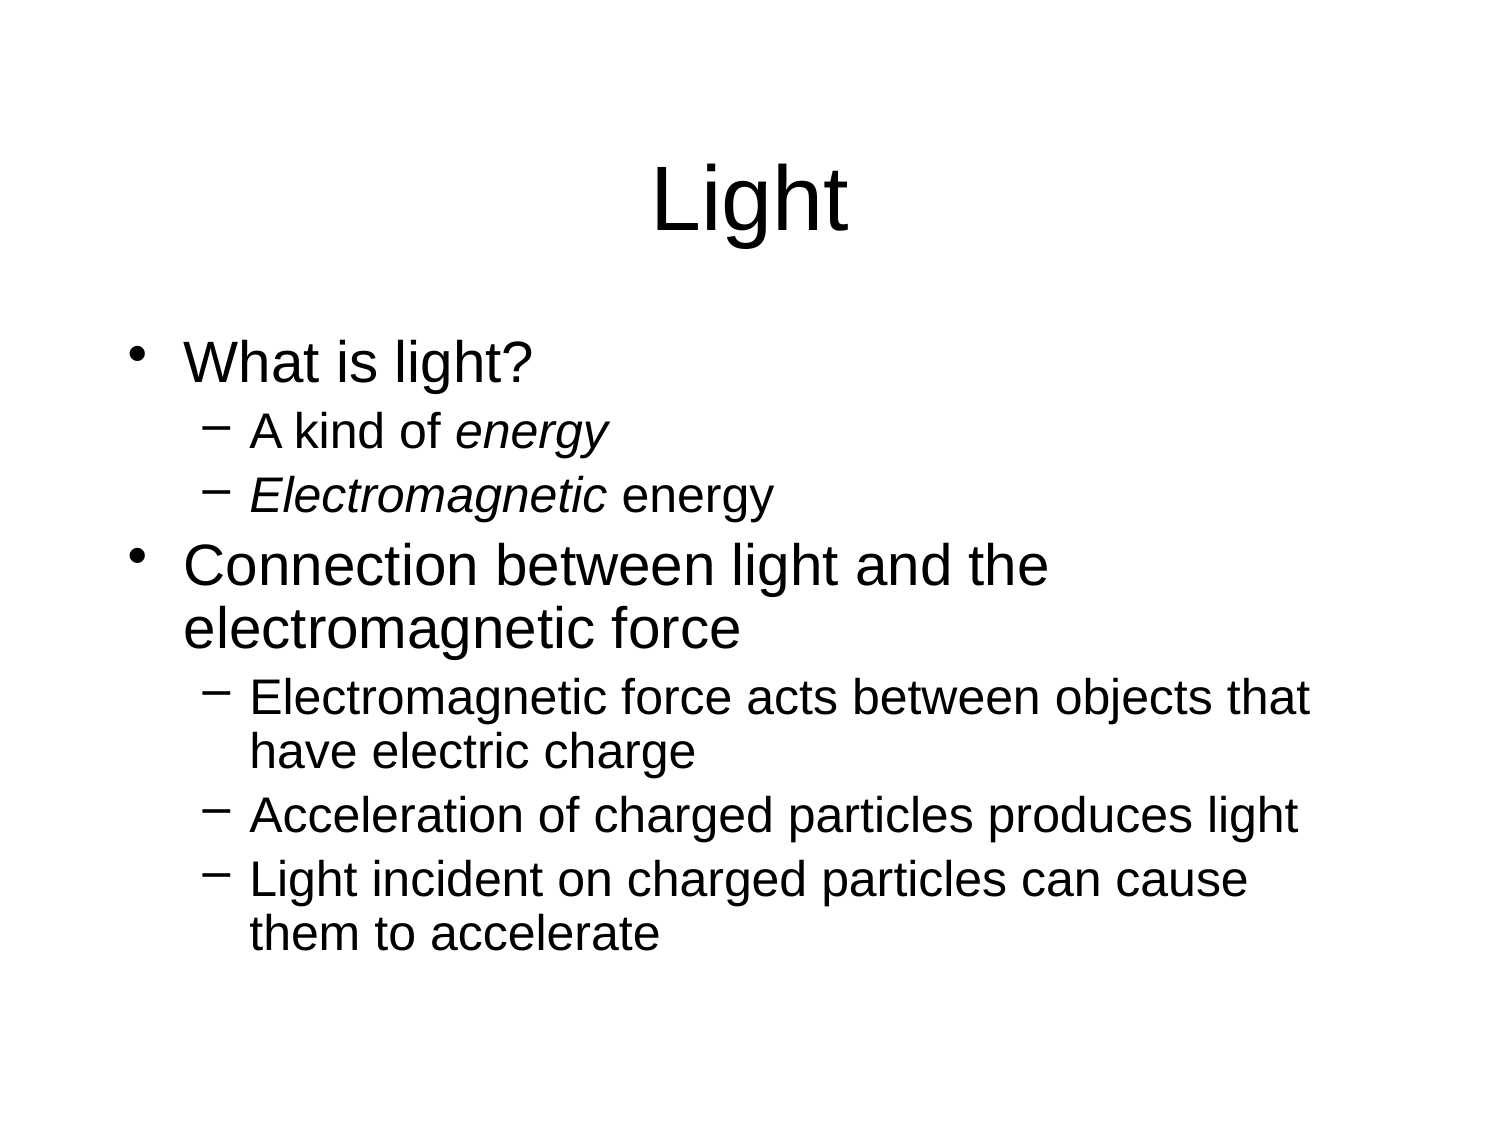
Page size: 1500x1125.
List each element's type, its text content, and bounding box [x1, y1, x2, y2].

title Light [112, 99, 1388, 288]
list What is light? A kind of energy Electromagnetic energy Connection between light and the electromagnetic force Electromagnetic force acts between objects that have electric charge Acceleration of charged particles produces light Light incident on charged particles can cause them to accelerate [112, 324, 1388, 1000]
